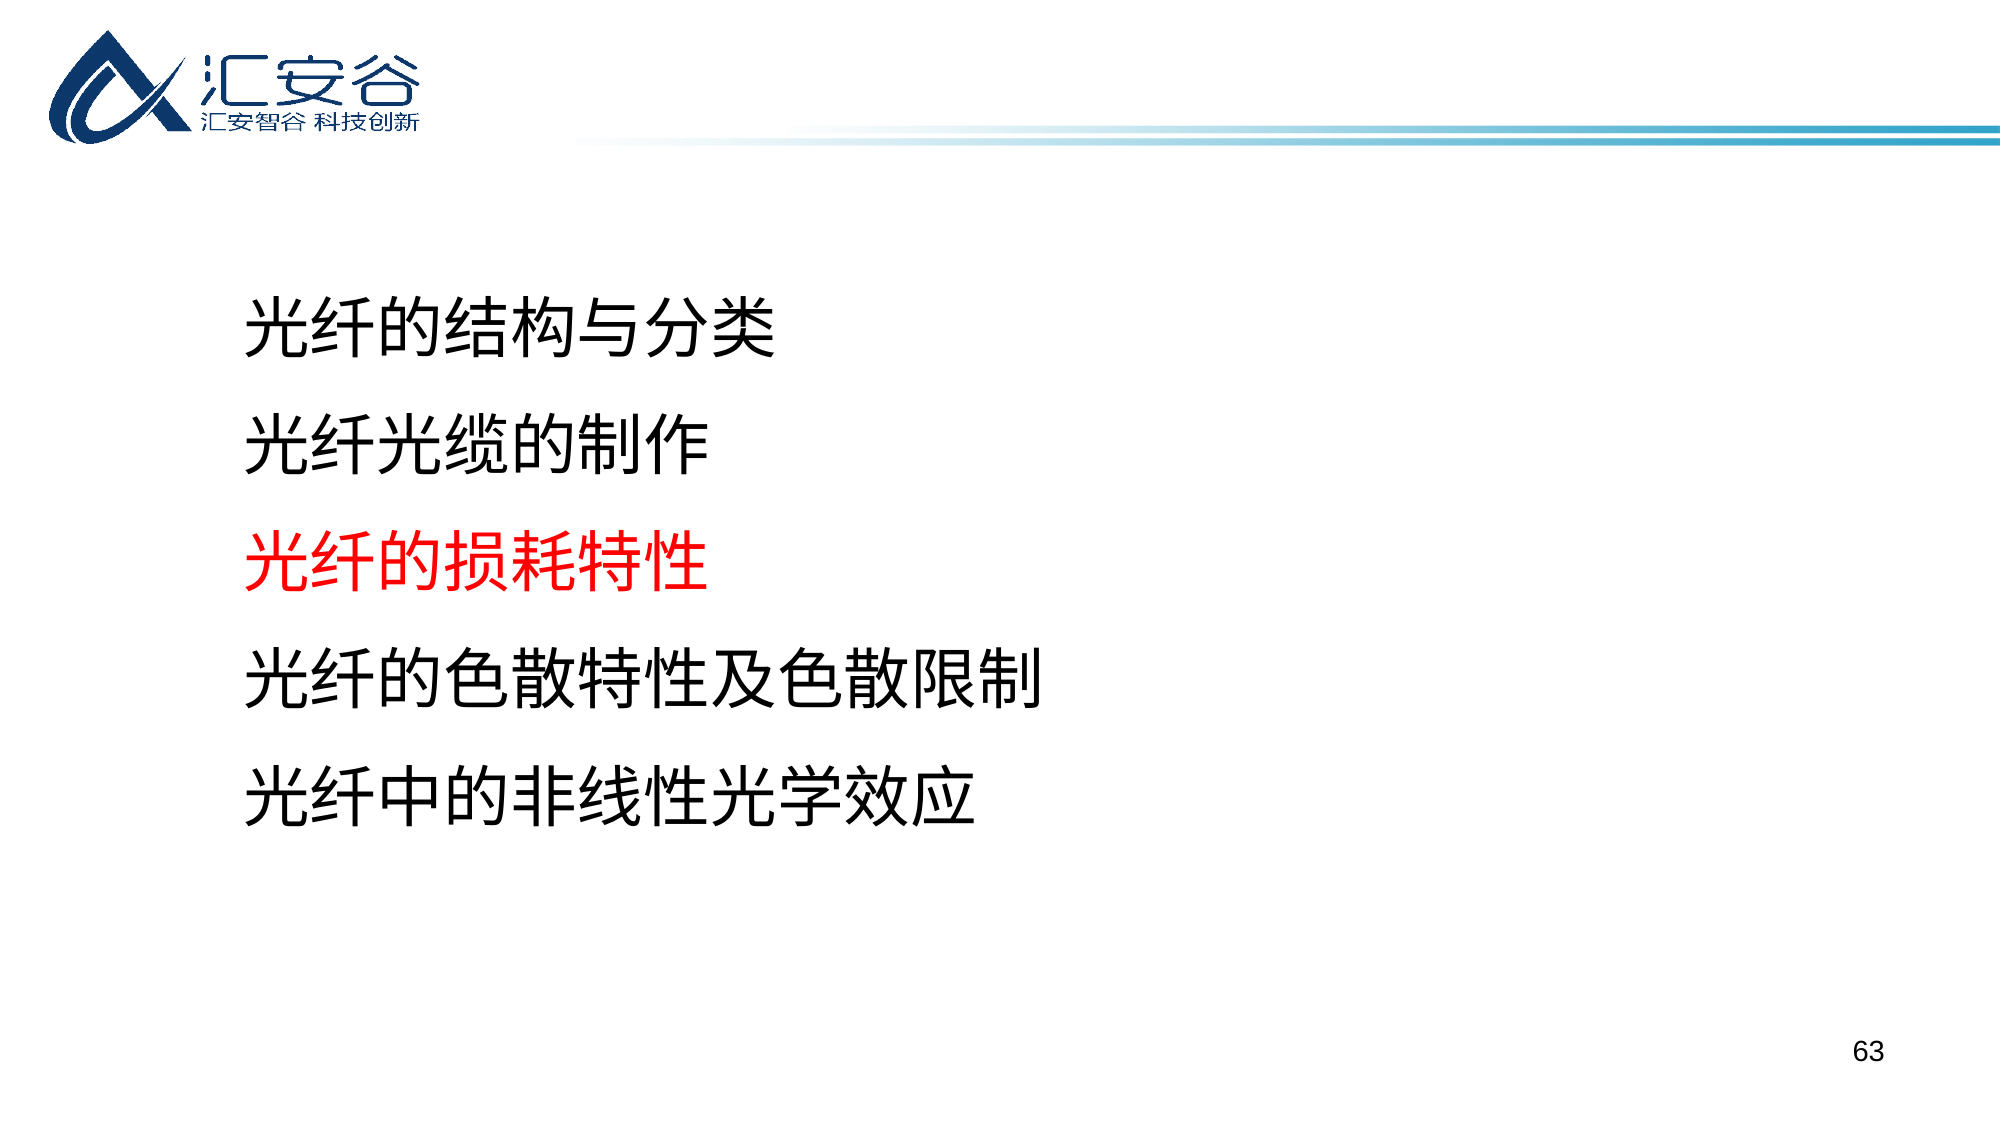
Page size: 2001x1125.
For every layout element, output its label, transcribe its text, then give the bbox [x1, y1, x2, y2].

picture [33, 12, 442, 163]
slide_number 63 [1433, 1024, 1901, 1103]
picture [483, 111, 2000, 163]
text_box 光纤的结构与分类 光纤光缆的制作 光纤的损耗特性 光纤的色散特性及色散限制 光纤中的非线性光学效应 [228, 253, 1247, 882]
